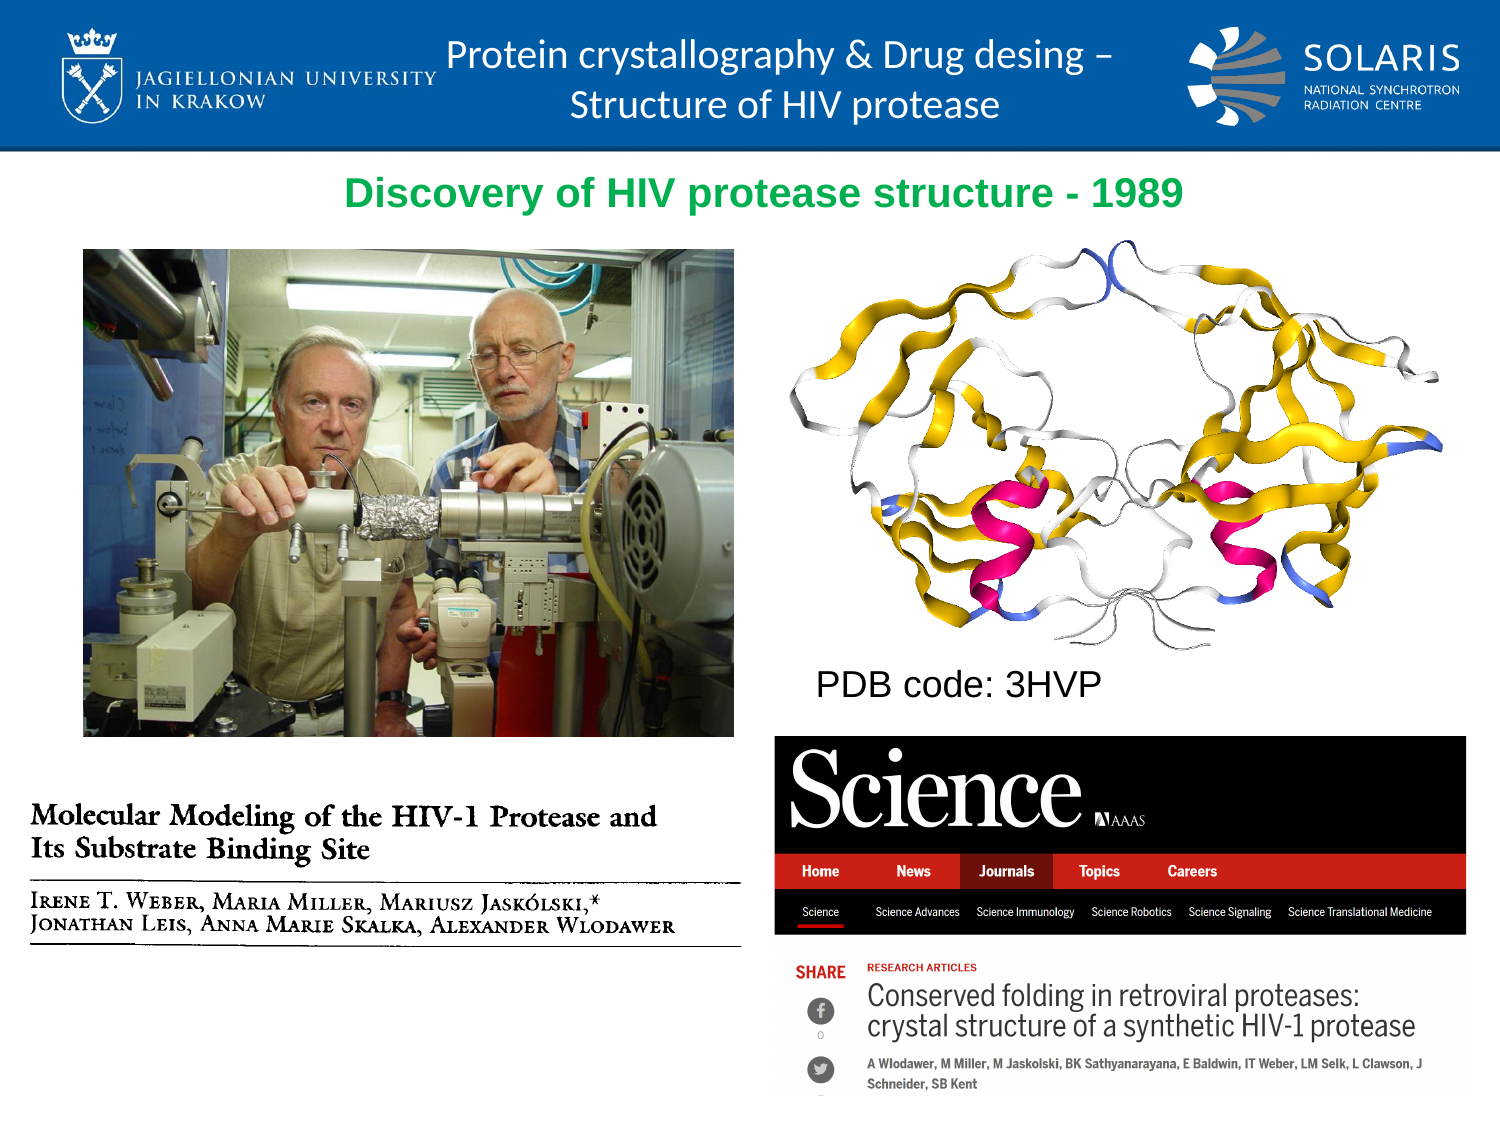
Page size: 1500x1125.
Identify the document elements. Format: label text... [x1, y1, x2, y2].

text_box Discovery of HIV protease structure - 1989 [329, 158, 1200, 224]
text_box PDB code: 3HVP [800, 669, 1118, 713]
text_box Protein crystallography & Drug desing – Structure of HIV protease [383, 4, 1187, 149]
picture [0, 0, 1500, 1125]
